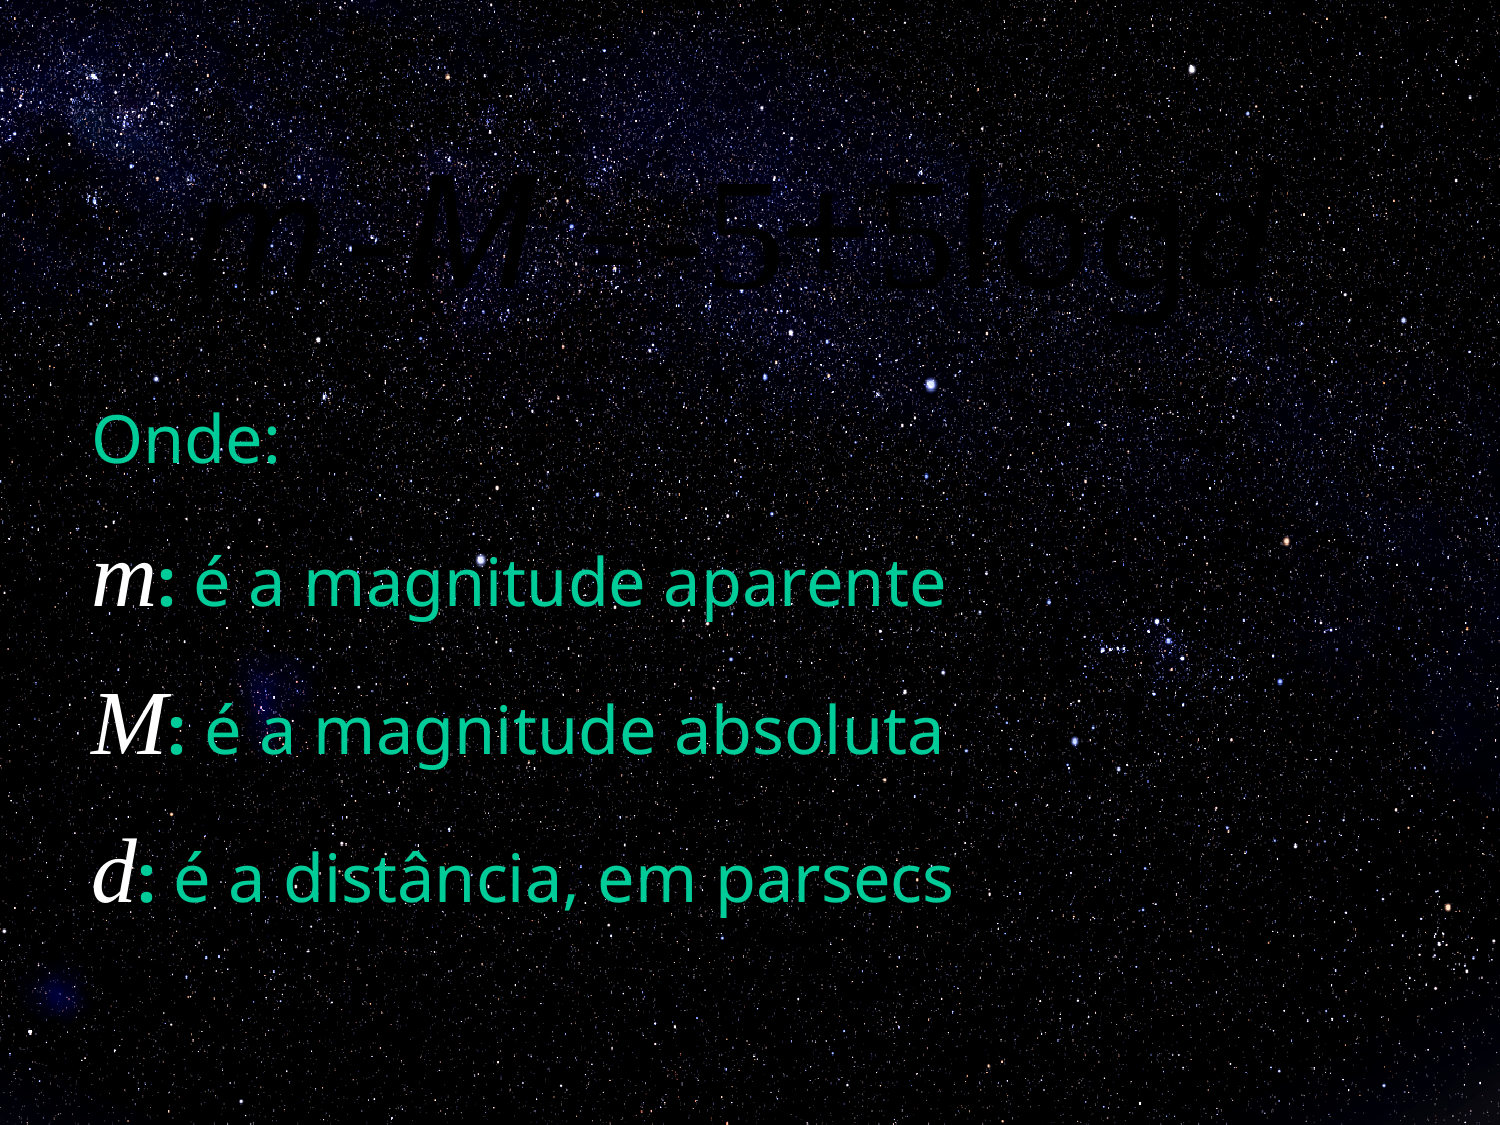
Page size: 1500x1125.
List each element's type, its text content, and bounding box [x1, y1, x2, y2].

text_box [192, 160, 1306, 337]
picture [0, 0, 1500, 1125]
slide_number 28 [1074, 1024, 1388, 1101]
text_box Onde: m: é a magnitude aparente M: é a magnitude absoluta d: é a distância, em parsecs [76, 397, 1471, 931]
